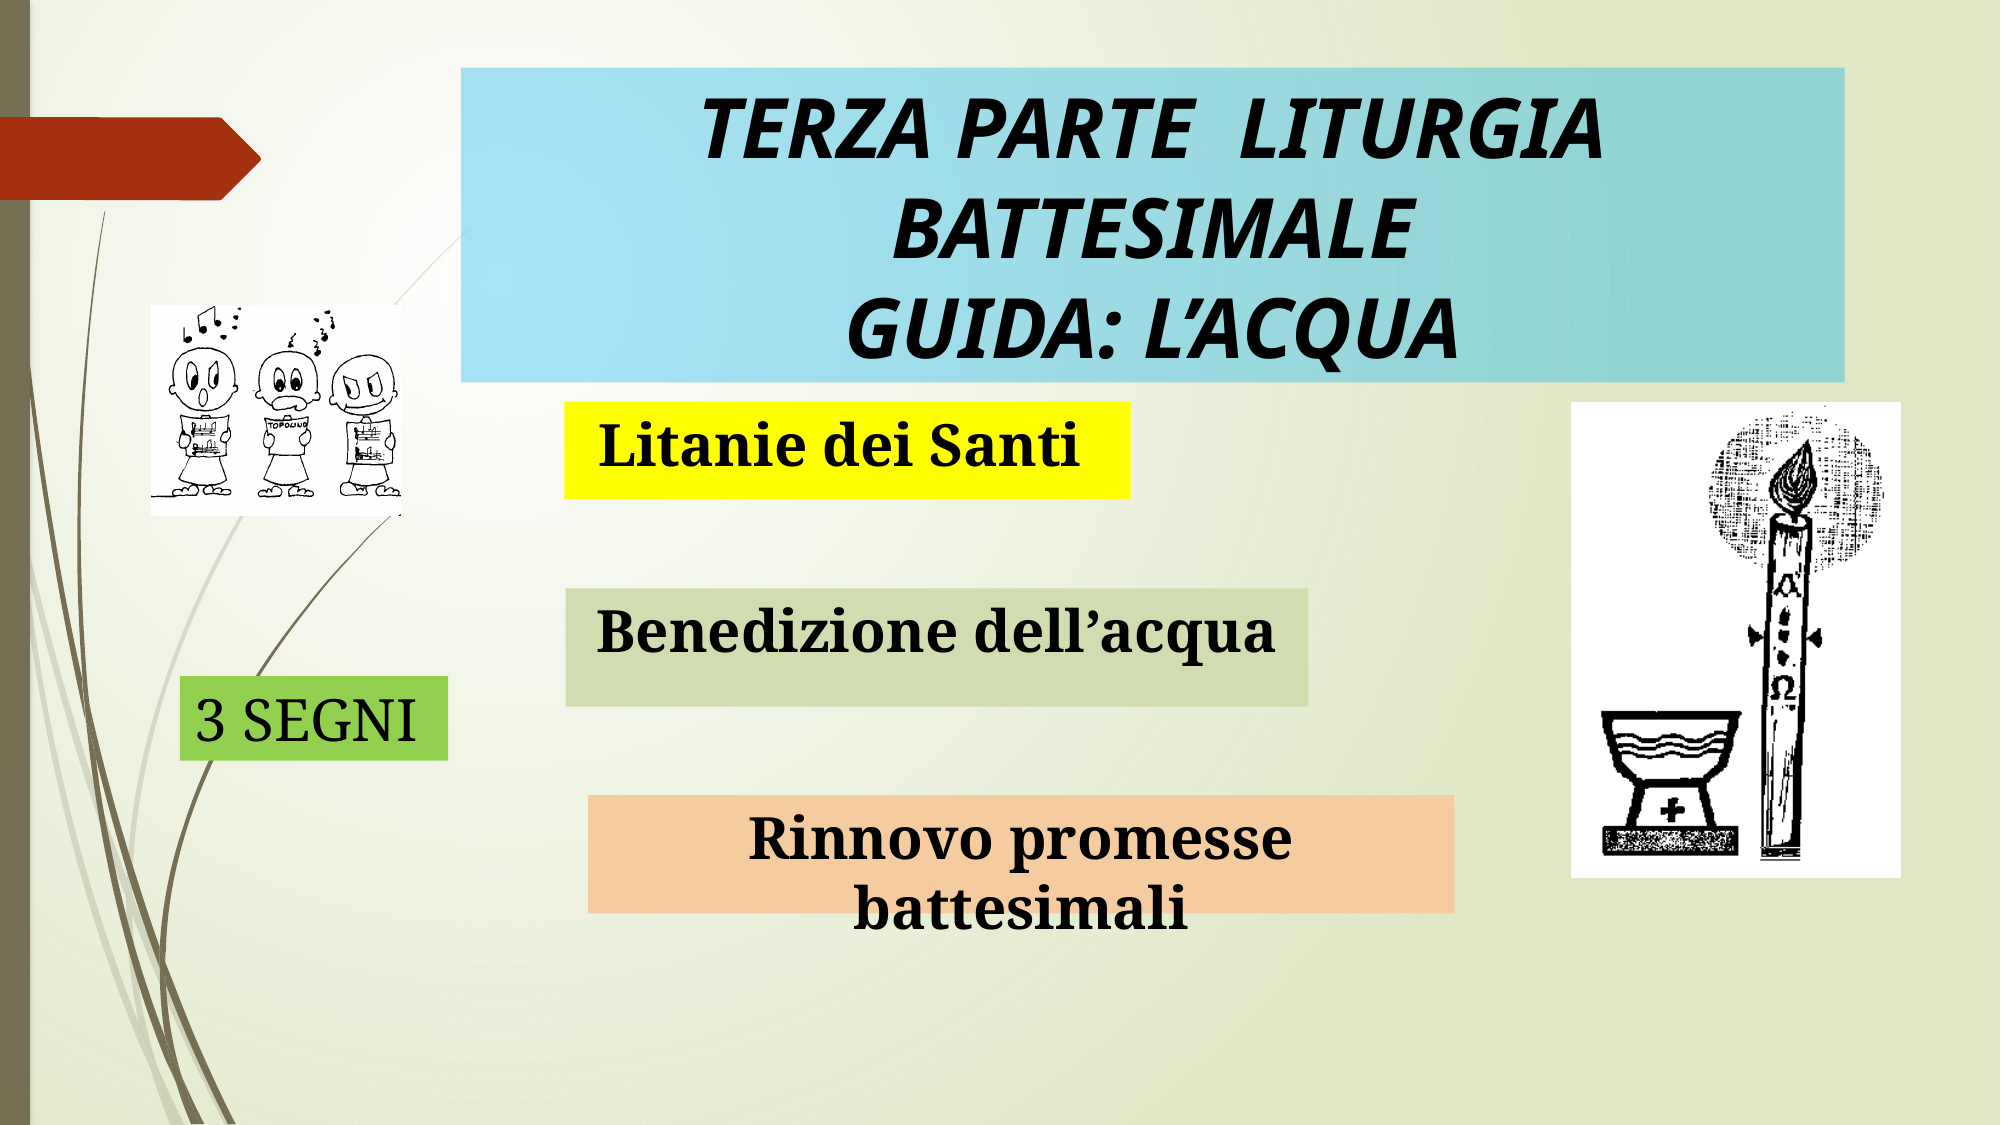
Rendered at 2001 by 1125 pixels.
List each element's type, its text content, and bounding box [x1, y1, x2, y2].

text_box Litanie dei Santi [564, 401, 1131, 500]
text_box TERZA PARTE LITURGIA BATTESIMALE GUIDA: L’ACQUA [460, 67, 1845, 383]
text_box 3 SEGNI [179, 676, 449, 761]
picture [151, 305, 402, 516]
text_box Rinnovo promesse battesimali [588, 795, 1455, 914]
picture [1571, 402, 1901, 878]
text_box Benedizione dell’acqua [565, 588, 1309, 707]
